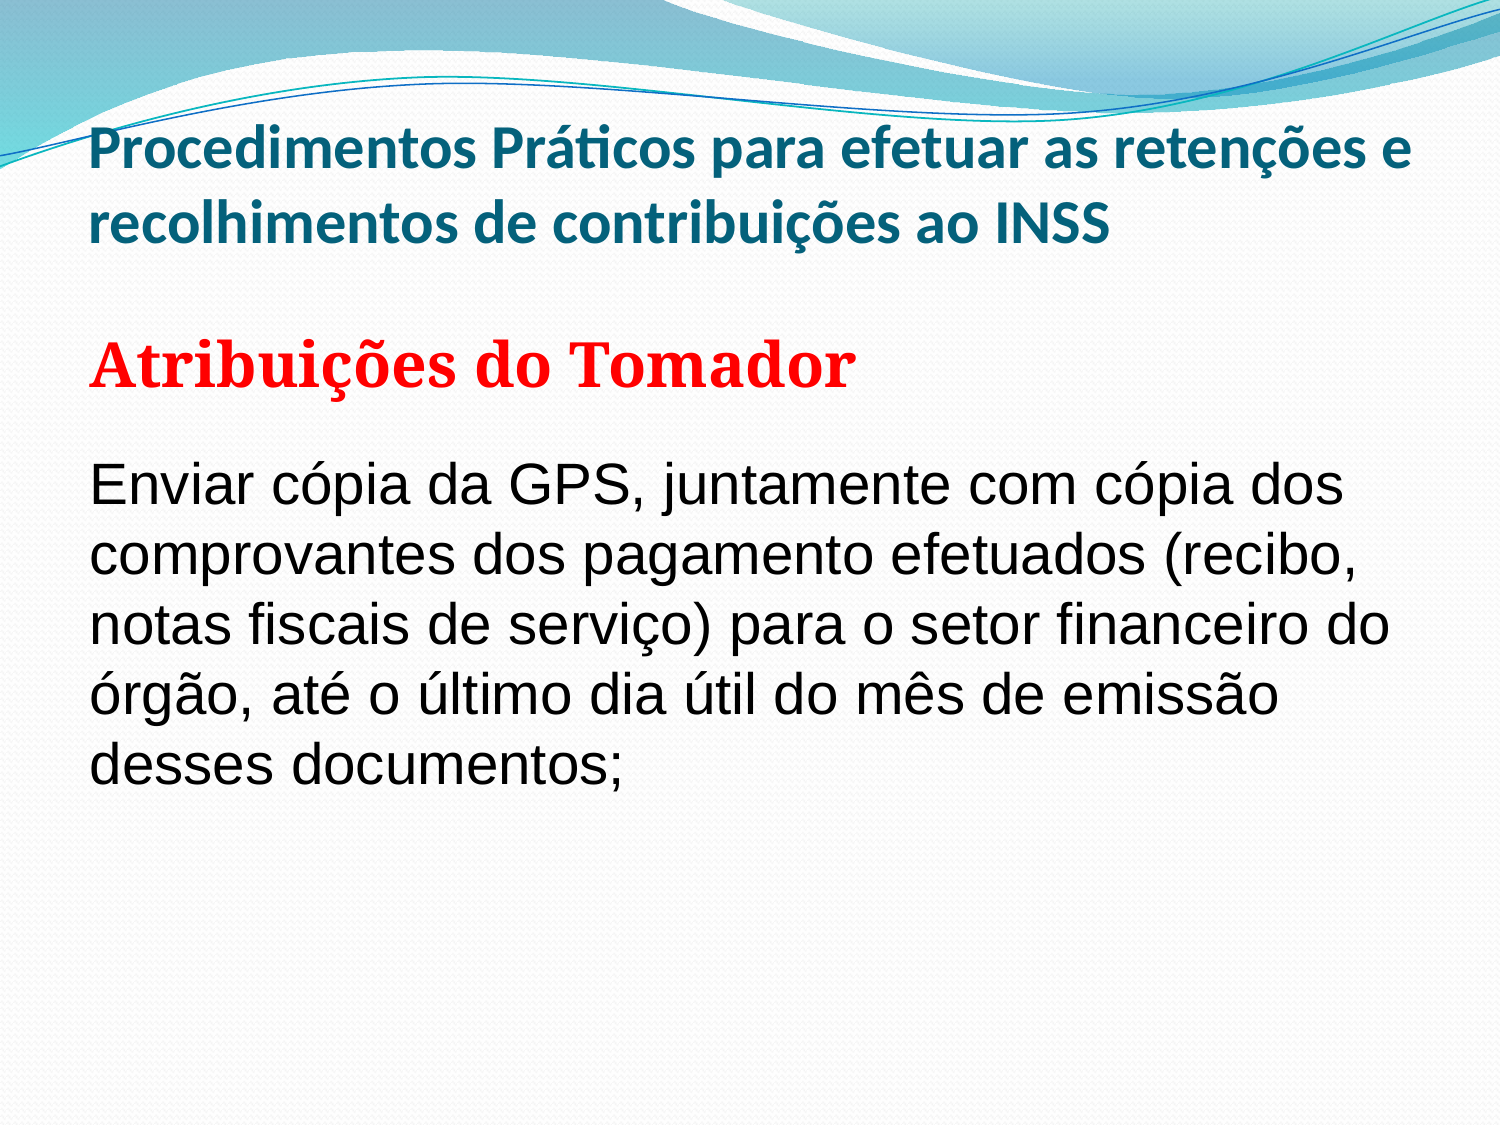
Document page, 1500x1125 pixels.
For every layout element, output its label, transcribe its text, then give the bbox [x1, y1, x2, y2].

list Atribuições do Tomador Enviar cópia da GPS, juntamente com cópia dos comprovantes dos pagamento efetuados (recibo, notas fiscais de serviço) para o setor financeiro do órgão, até o último dia útil do mês de emissão desses documentos; [75, 317, 1425, 953]
title Procedimentos Práticos para efetuar as retenções e recolhimentos de contribuições ao INSS [88, 90, 1439, 256]
